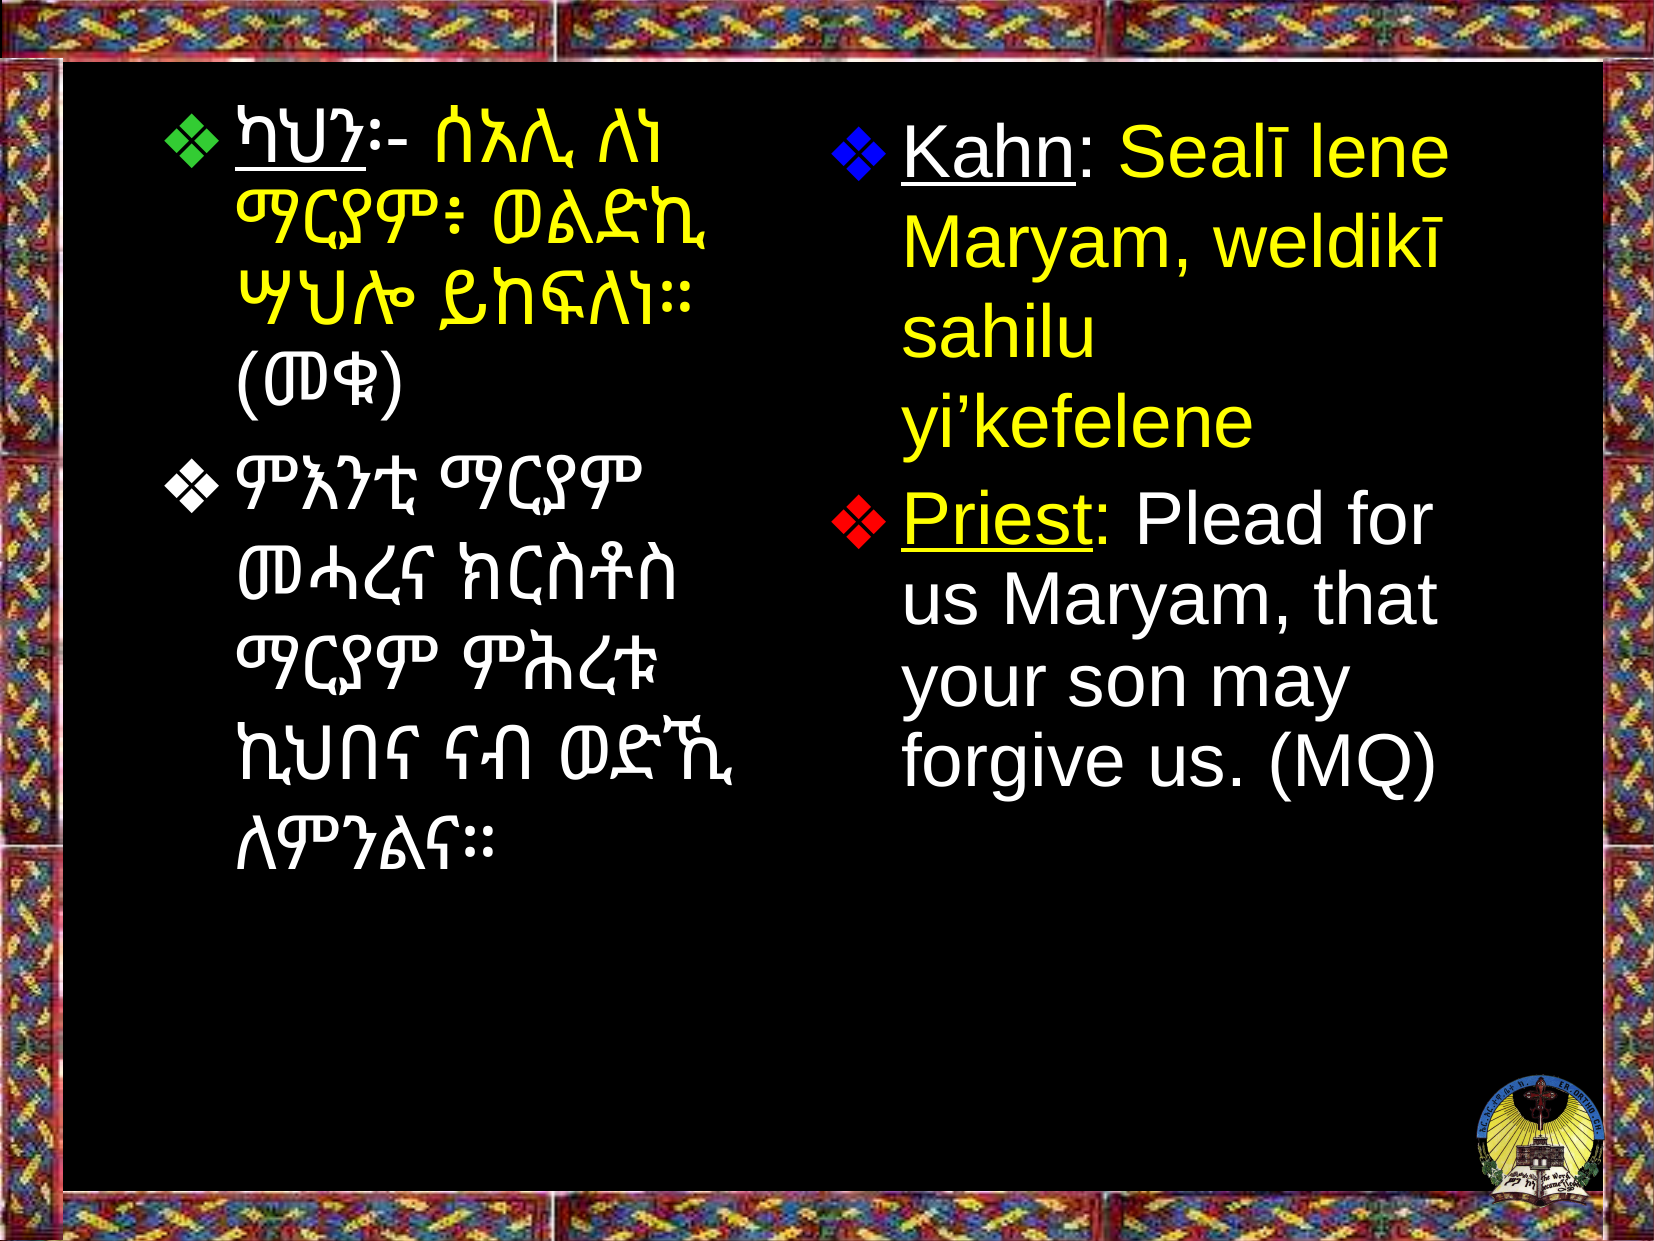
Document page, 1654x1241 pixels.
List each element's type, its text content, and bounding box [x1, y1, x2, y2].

text_box Kahn: Sealī lene Maryam, weldikī sahilu yi’kefelene Priest: Plead for us Maryam, that your son may forgive us. (MQ) [810, 87, 1475, 1194]
text_box ካህን፡- ሰአሊ ለነ ማርያም፥ ወልድኪ ሣህሎ ይከፍለነ። (መቁ) ምእንቲ ማርያም መሓረና ክርስቶስ ማርያም ምሕረቱ ኪህበና ናብ ወድኺ ለምንልና። [143, 90, 843, 1208]
picture [0, 0, 1654, 1241]
